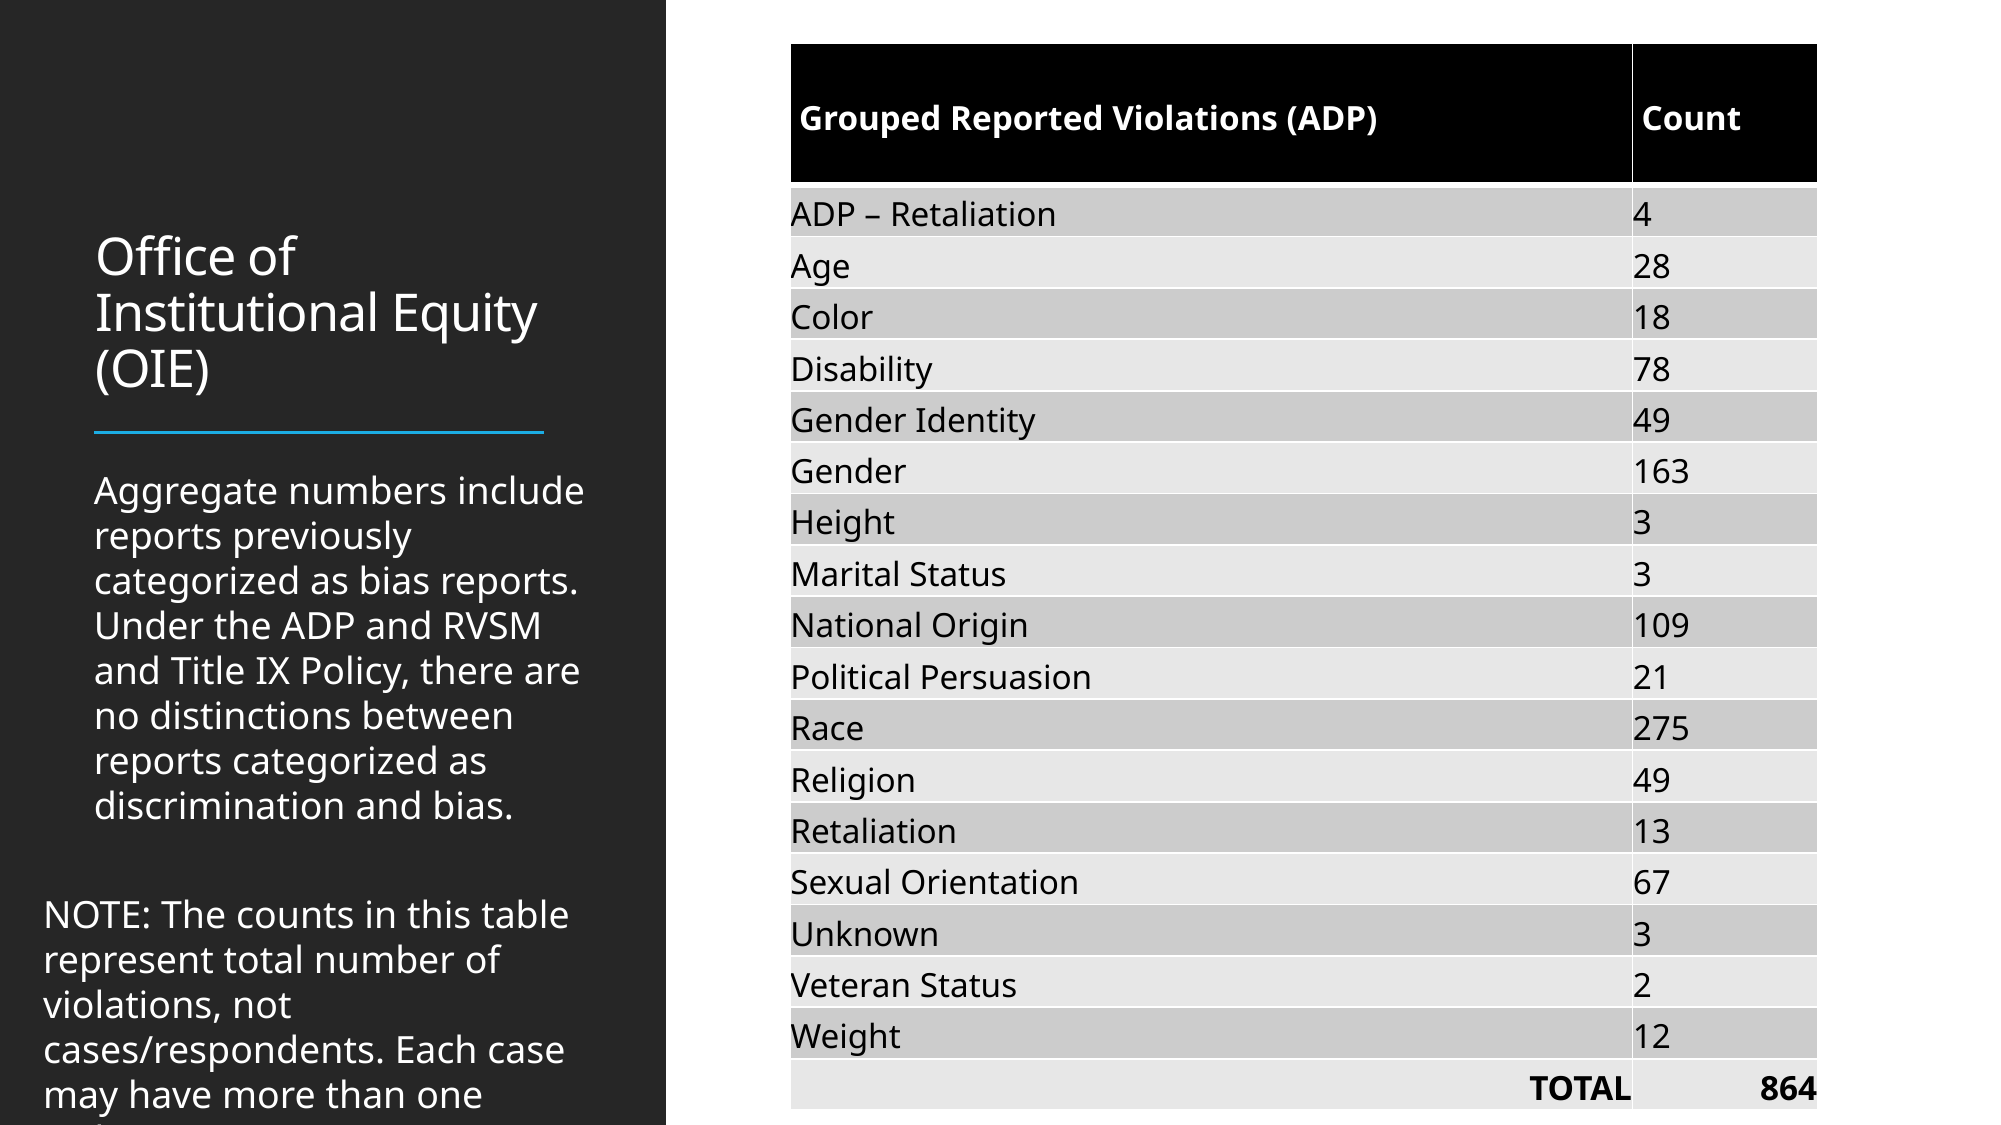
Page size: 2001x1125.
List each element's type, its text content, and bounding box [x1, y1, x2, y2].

title Office of Institutional Equity (OIE) [80, 84, 587, 407]
table_cell 13 [1633, 803, 1817, 852]
table_cell 3 [1633, 494, 1817, 544]
text_box [0, 0, 667, 1125]
table_cell Race [791, 700, 1632, 749]
table_cell 2 [1633, 957, 1817, 1006]
table_cell 3 [1633, 905, 1817, 955]
text_box NOTE: The counts in this table represent total number of violations, not cases/respondents. Each case may have more than one violation. [28, 883, 638, 1125]
table_cell Gender Identity [791, 392, 1632, 441]
table_cell 163 [1633, 443, 1817, 493]
table_cell 18 [1633, 289, 1817, 338]
table_cell Unknown [791, 905, 1632, 955]
table_cell 4 [1633, 188, 1817, 236]
table_cell Religion [791, 751, 1632, 801]
table_cell TOTAL [791, 1060, 1632, 1109]
table_cell 78 [1633, 340, 1817, 390]
table_cell Political Persuasion [791, 648, 1632, 698]
table_cell Color [791, 289, 1632, 338]
table_cell 109 [1633, 597, 1817, 647]
table_cell Retaliation [791, 803, 1632, 852]
text_box Aggregate numbers include reports previously categorized as bias reports. Under the ADP and RVSM and Title IX Policy, there are no distinctions between reports categorized as discrimination and bias. [93, 459, 587, 883]
table_cell Weight [791, 1008, 1632, 1058]
table_header Count [1633, 44, 1817, 182]
table_cell Disability [791, 340, 1632, 390]
table_cell National Origin [791, 597, 1632, 647]
table_cell Sexual Orientation [791, 854, 1632, 904]
table_cell 28 [1633, 237, 1817, 287]
table_cell ADP – Retaliation [791, 188, 1632, 236]
table_cell 21 [1633, 648, 1817, 698]
table_cell 3 [1633, 546, 1817, 595]
table_cell 864 [1633, 1060, 1817, 1109]
table_cell 49 [1633, 392, 1817, 441]
text_box [667, 0, 2000, 1125]
table_cell 12 [1633, 1008, 1817, 1058]
table_cell 49 [1633, 751, 1817, 801]
table_cell Gender [791, 443, 1632, 493]
table_cell 275 [1633, 700, 1817, 749]
table_cell Height [791, 494, 1632, 544]
table_cell Veteran Status [791, 957, 1632, 1006]
table_cell Age [791, 237, 1632, 287]
table_header Grouped Reported Violations (ADP) [791, 44, 1632, 182]
table_cell Marital Status [791, 546, 1632, 595]
table_cell 67 [1633, 854, 1817, 904]
